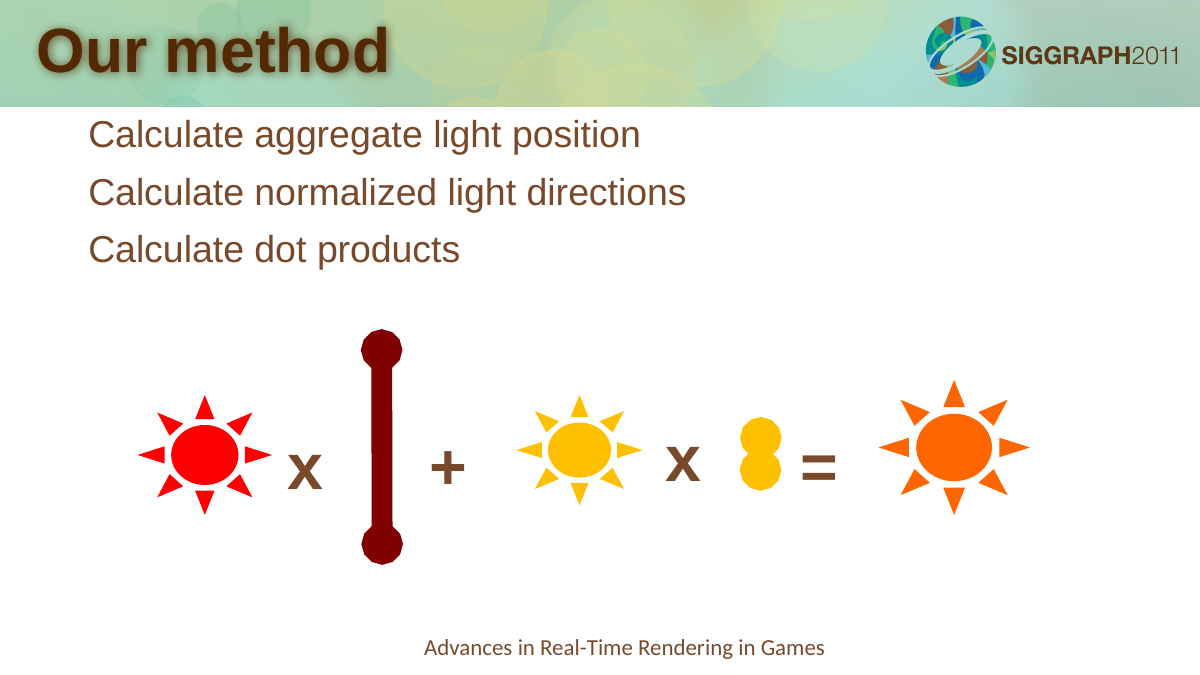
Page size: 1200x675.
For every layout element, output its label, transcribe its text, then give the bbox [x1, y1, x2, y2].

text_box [137, 349, 1031, 545]
picture [0, 0, 1200, 107]
title Our method [24, 0, 1128, 96]
text_box Calculate aggregate light position Calculate normalized light directions Calculate dot products [77, 104, 1130, 276]
